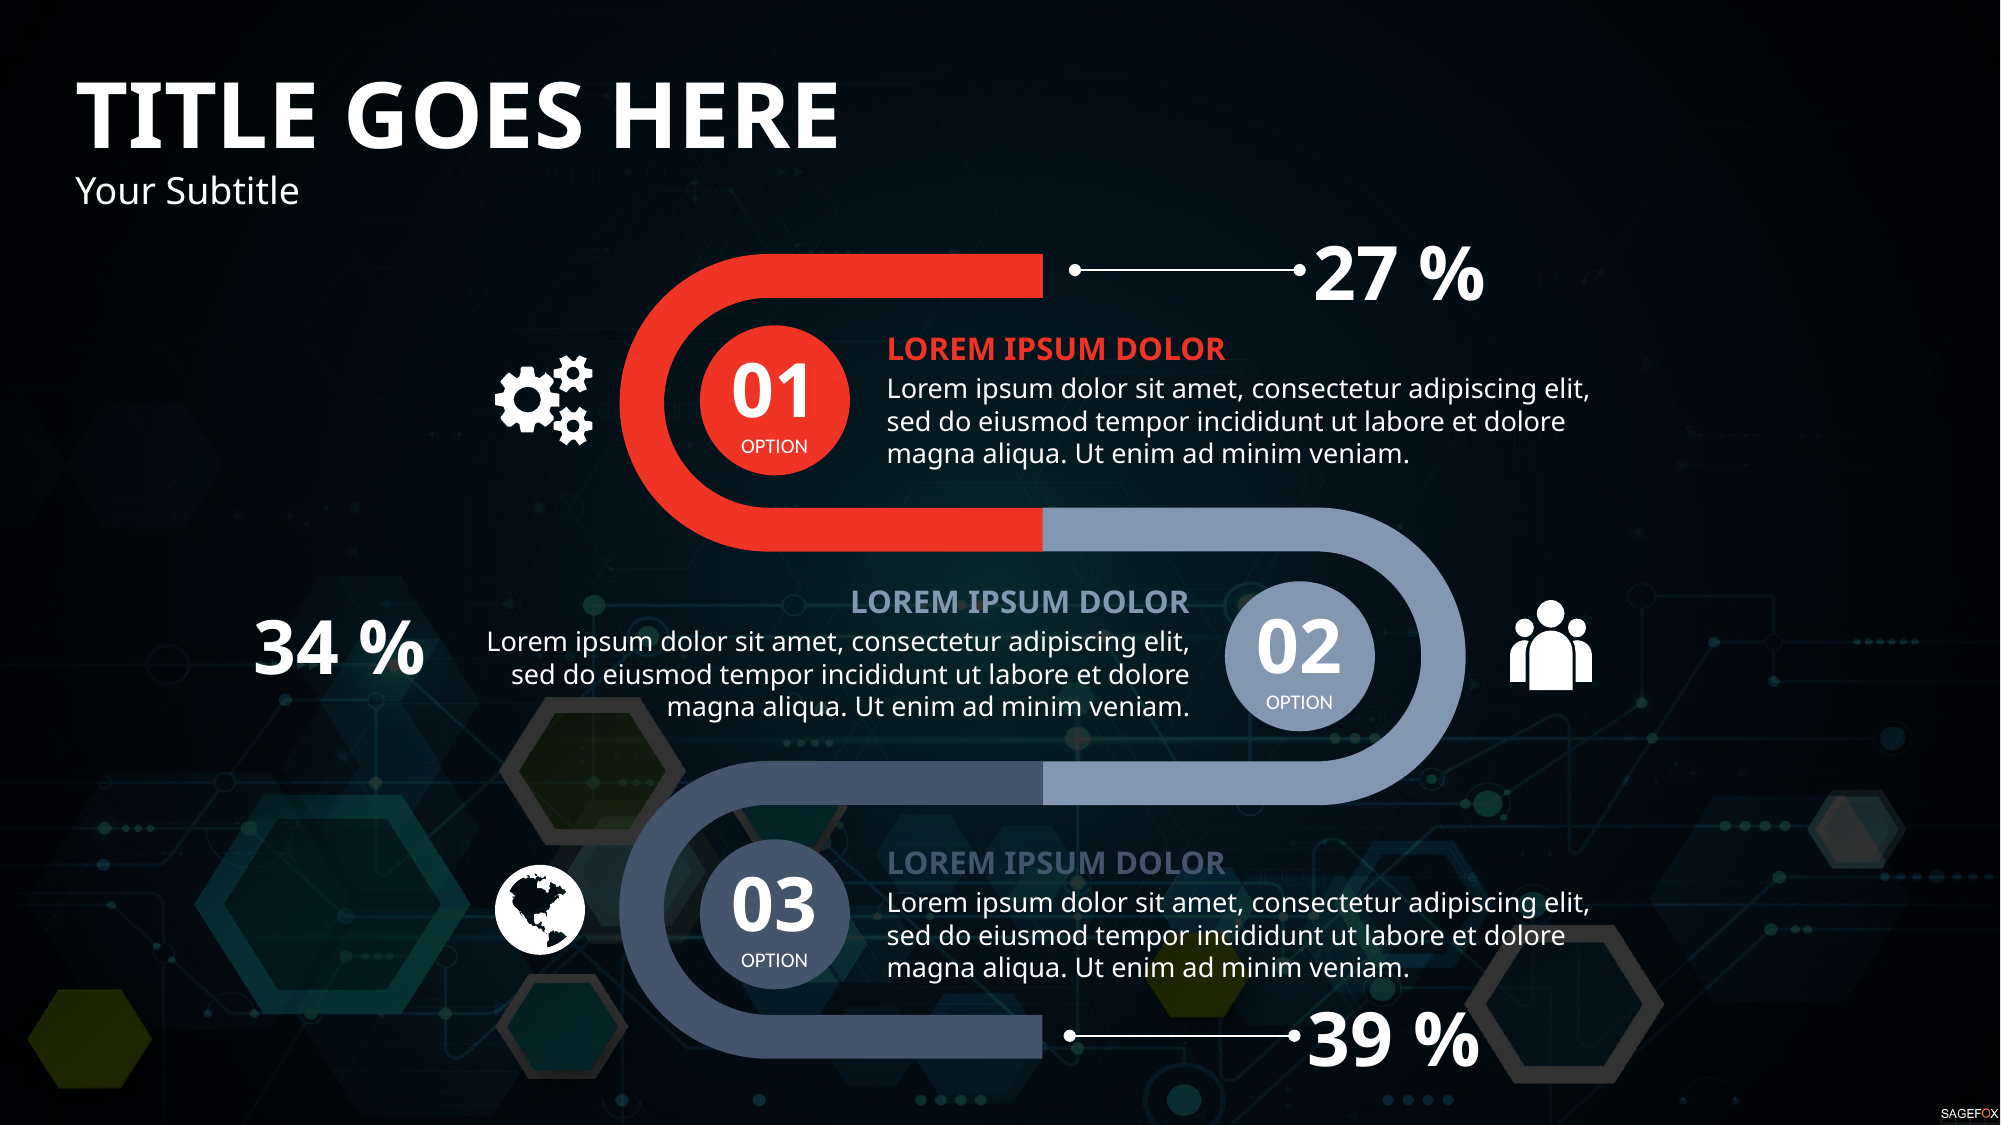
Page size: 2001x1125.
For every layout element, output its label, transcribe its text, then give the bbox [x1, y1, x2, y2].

text_box [553, 355, 593, 393]
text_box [699, 839, 850, 990]
text_box [1515, 618, 1534, 638]
text_box [1568, 618, 1586, 638]
picture [0, 0, 2001, 1125]
text_box 39 % [1296, 986, 1493, 1087]
text_box [1529, 630, 1573, 691]
text_box [1041, 506, 1467, 807]
text_box TITLE GOES HERE Your Subtitle [60, 49, 1036, 220]
text_box [1510, 640, 1529, 682]
text_box LOREM IPSUM DOLOR Lorem ipsum dolor sit amet, consectetur adipiscing elit, sed do eiusmod tempor incididunt ut labore et dolore magna aliqua. Ut enim ad minim veniam. [871, 835, 1646, 991]
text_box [699, 325, 850, 476]
text_box 34 % [241, 594, 438, 695]
text_box [1536, 600, 1565, 628]
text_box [1224, 581, 1375, 732]
text_box [1572, 640, 1592, 682]
text_box LOREM IPSUM DOLOR Lorem ipsum dolor sit amet, consectetur adipiscing elit, sed do eiusmod tempor incididunt ut labore et dolore magna aliqua. Ut enim ad minim veniam. [430, 575, 1205, 730]
text_box 27 % [1301, 220, 1498, 321]
text_box [618, 760, 1044, 1060]
text_box LOREM IPSUM DOLOR Lorem ipsum dolor sit amet, consectetur adipiscing elit, sed do eiusmod tempor incididunt ut labore et dolore magna aliqua. Ut enim ad minim veniam. [871, 322, 1646, 477]
text_box [495, 366, 593, 446]
text_box [495, 864, 586, 955]
text_box [618, 252, 1044, 553]
